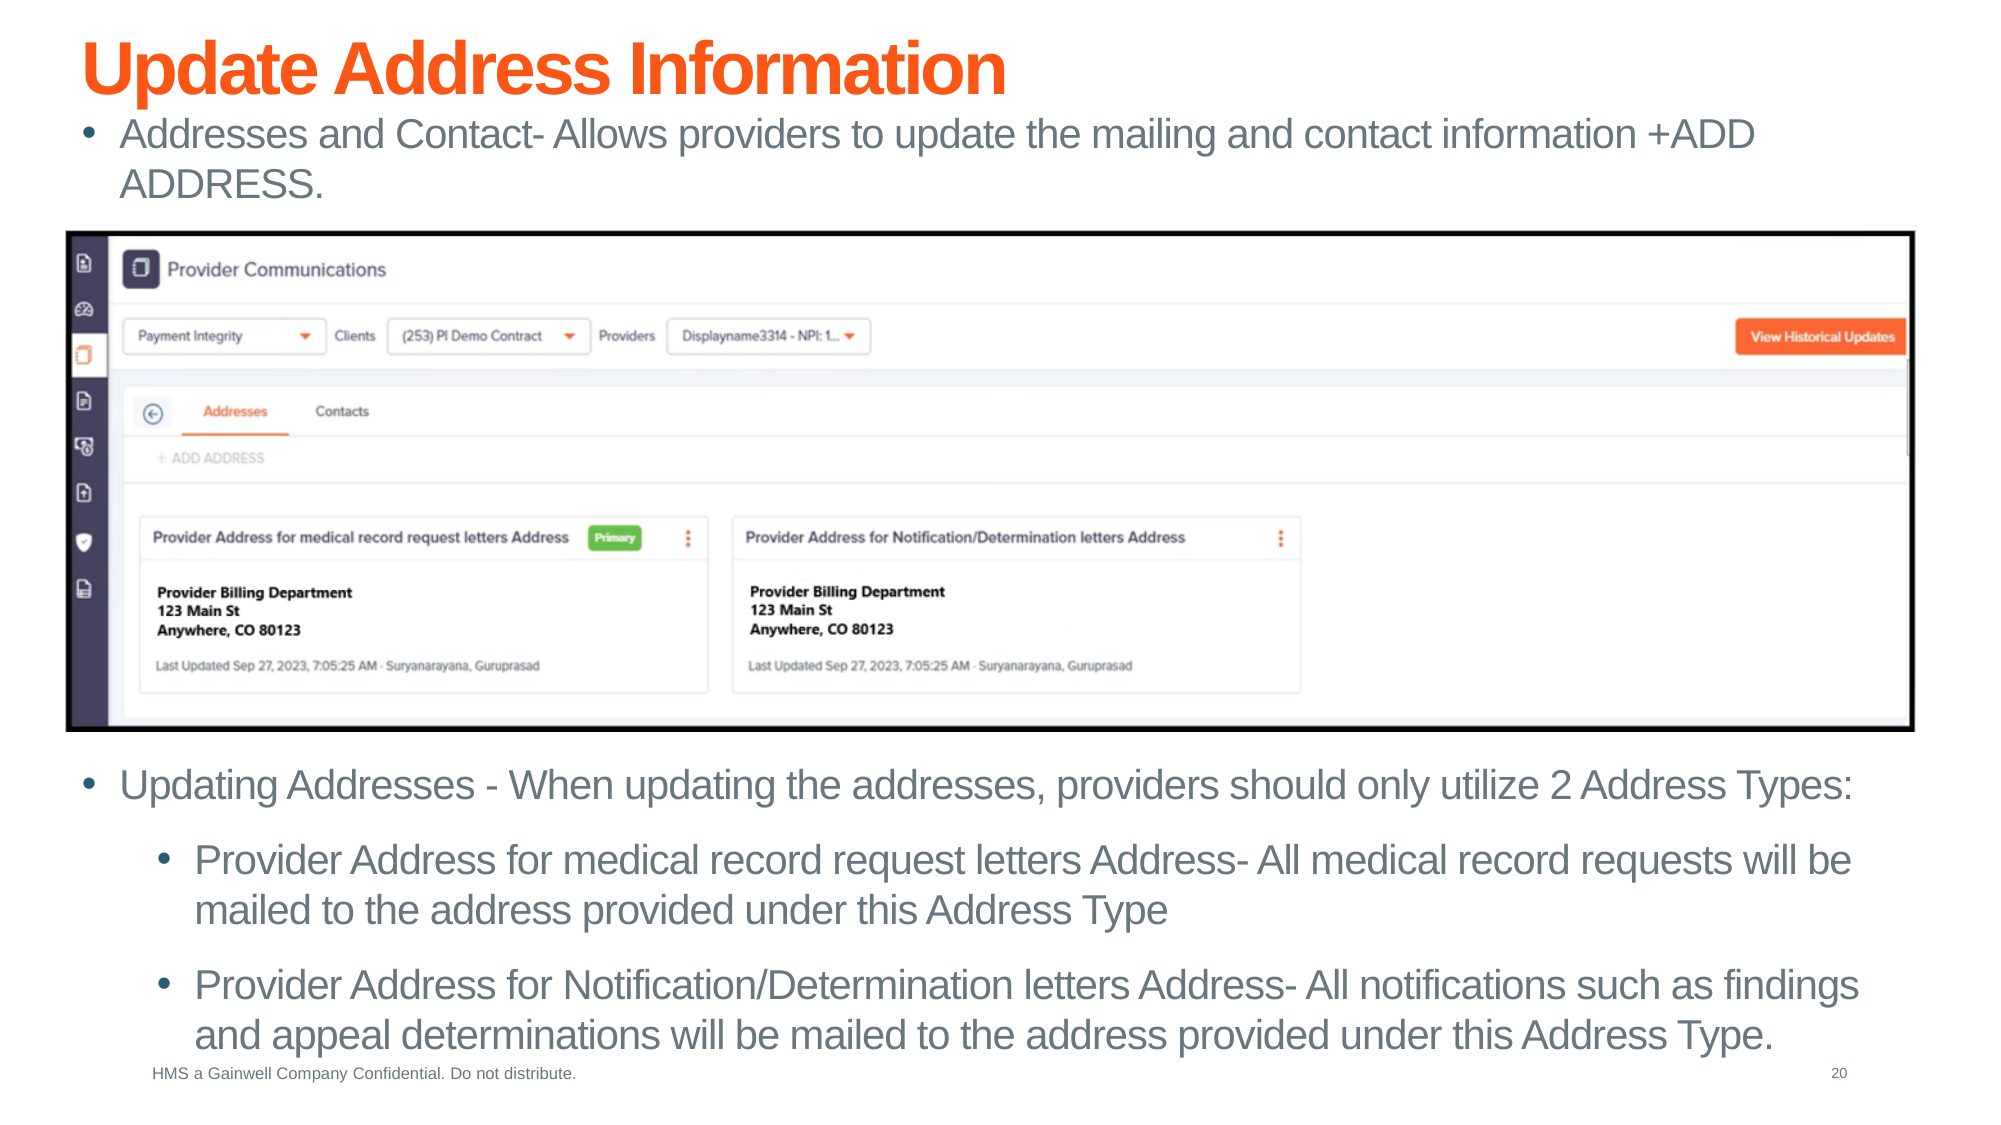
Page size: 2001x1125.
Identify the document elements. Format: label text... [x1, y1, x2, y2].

list Addresses and Contact- Allows providers to update the mailing and contact information +ADD ADDRESS. Updating Addresses - When updating the addresses, providers should only utilize 2 Address Types: Provider Address for medical record request letters Address- All medical record requests will be mailed to the address provided under this Address Type Provider Address for Notification/Determination letters Address- All notifications such as findings and appeal determinations will be mailed to the address provided under this Address Type. [66, 732, 1876, 1090]
picture [65, 230, 1916, 732]
slide_number 20 [1412, 1042, 1863, 1103]
text_box HMS a Gainwell Company Confidential. Do not distribute. [137, 1042, 813, 1103]
list Addresses and Contact- Allows providers to update the mailing and contact information +ADD ADDRESS. Updating Addresses - When updating the addresses, providers should only utilize 2 Address Types: Provider Address for medical record request letters Address- All medical record requests will be mailed to the address provided under this Address Type Provider Address for Notification/Determination letters Address- All notifications such as findings and appeal determinations will be mailed to the address provided under this Address Type. [66, 99, 1876, 230]
title Update Address Information [66, 0, 1734, 99]
